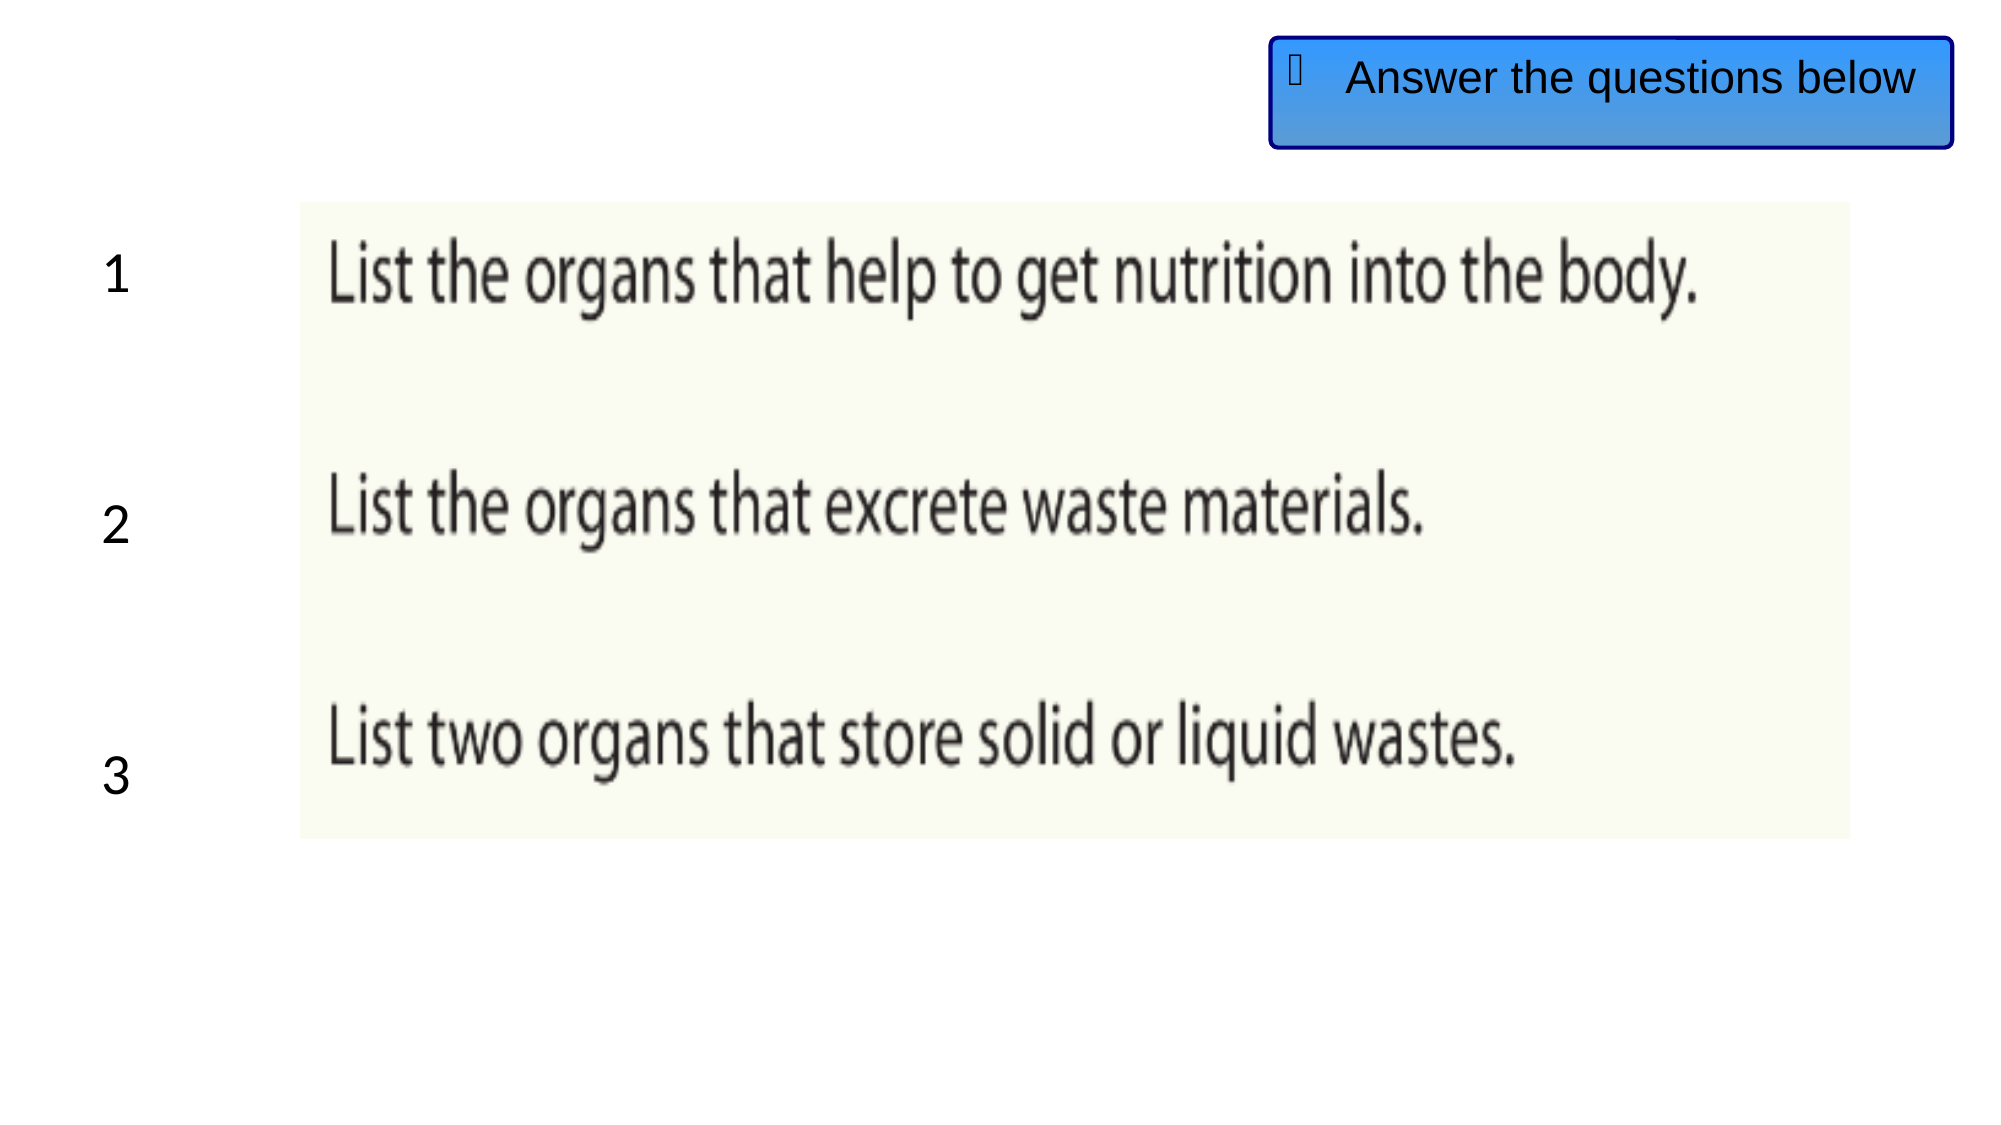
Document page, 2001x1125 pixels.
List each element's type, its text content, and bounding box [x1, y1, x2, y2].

text_box Answer the questions below [1270, 37, 1953, 148]
text_box 1 2 3 [86, 235, 322, 1060]
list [299, 202, 1884, 839]
